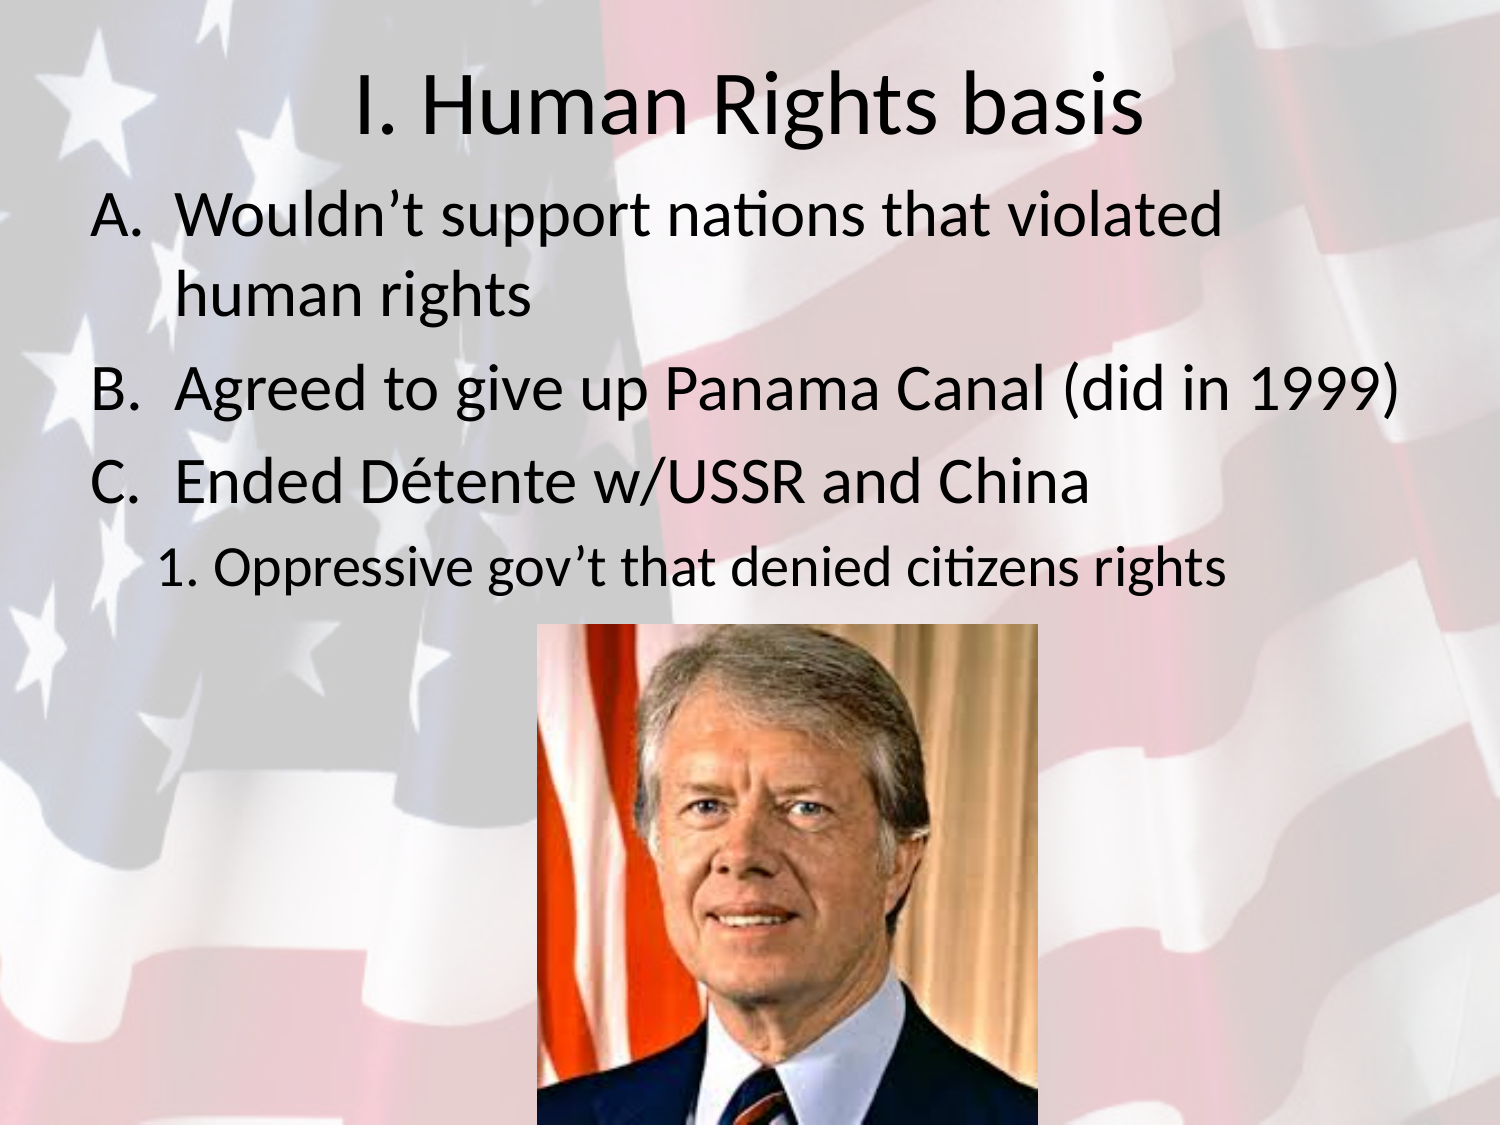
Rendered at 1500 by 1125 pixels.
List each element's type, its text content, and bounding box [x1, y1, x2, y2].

list Wouldn’t support nations that violated human rights Agreed to give up Panama Canal (did in 1999) Ended Détente w/USSR and China 1. Oppressive gov’t that denied citizens rights [75, 162, 1425, 905]
title I. Human Rights basis [75, 4, 1425, 162]
picture [537, 623, 1038, 1125]
